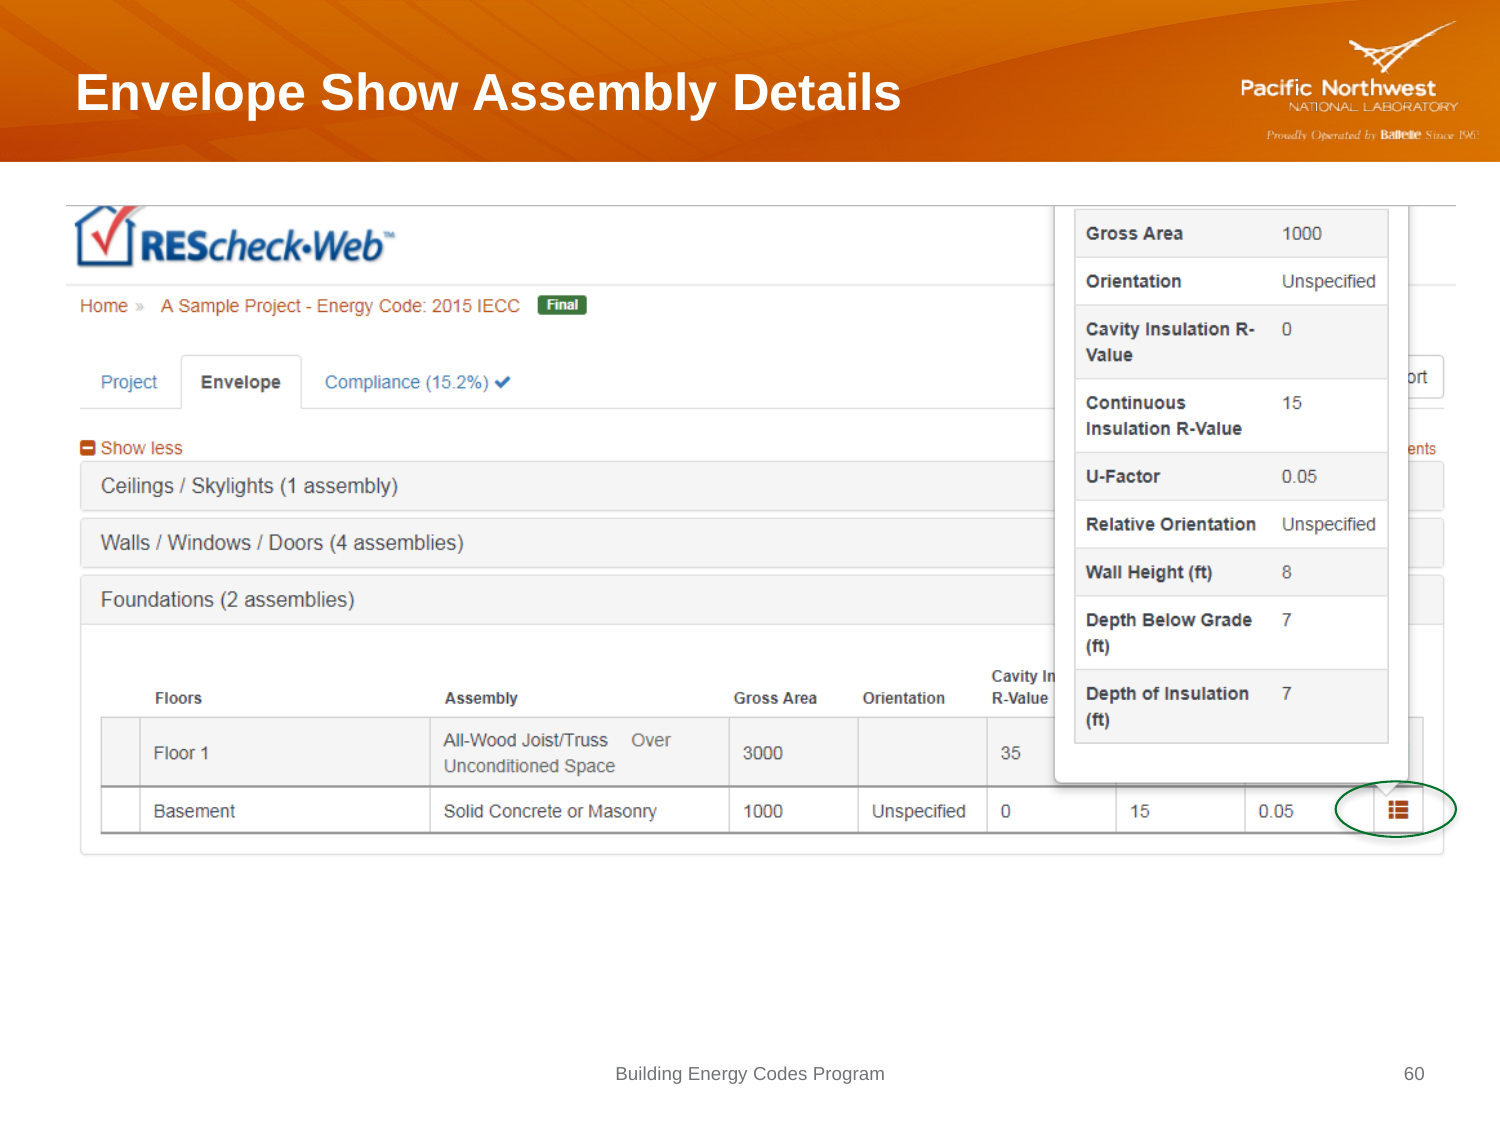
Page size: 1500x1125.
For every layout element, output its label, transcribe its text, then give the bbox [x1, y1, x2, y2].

picture [0, 0, 1500, 161]
footer Building Energy Codes Program [512, 1042, 988, 1103]
picture [65, 205, 1456, 890]
title Envelope Show Assembly Details [75, 58, 1163, 161]
slide_number 60 [1074, 1042, 1425, 1103]
